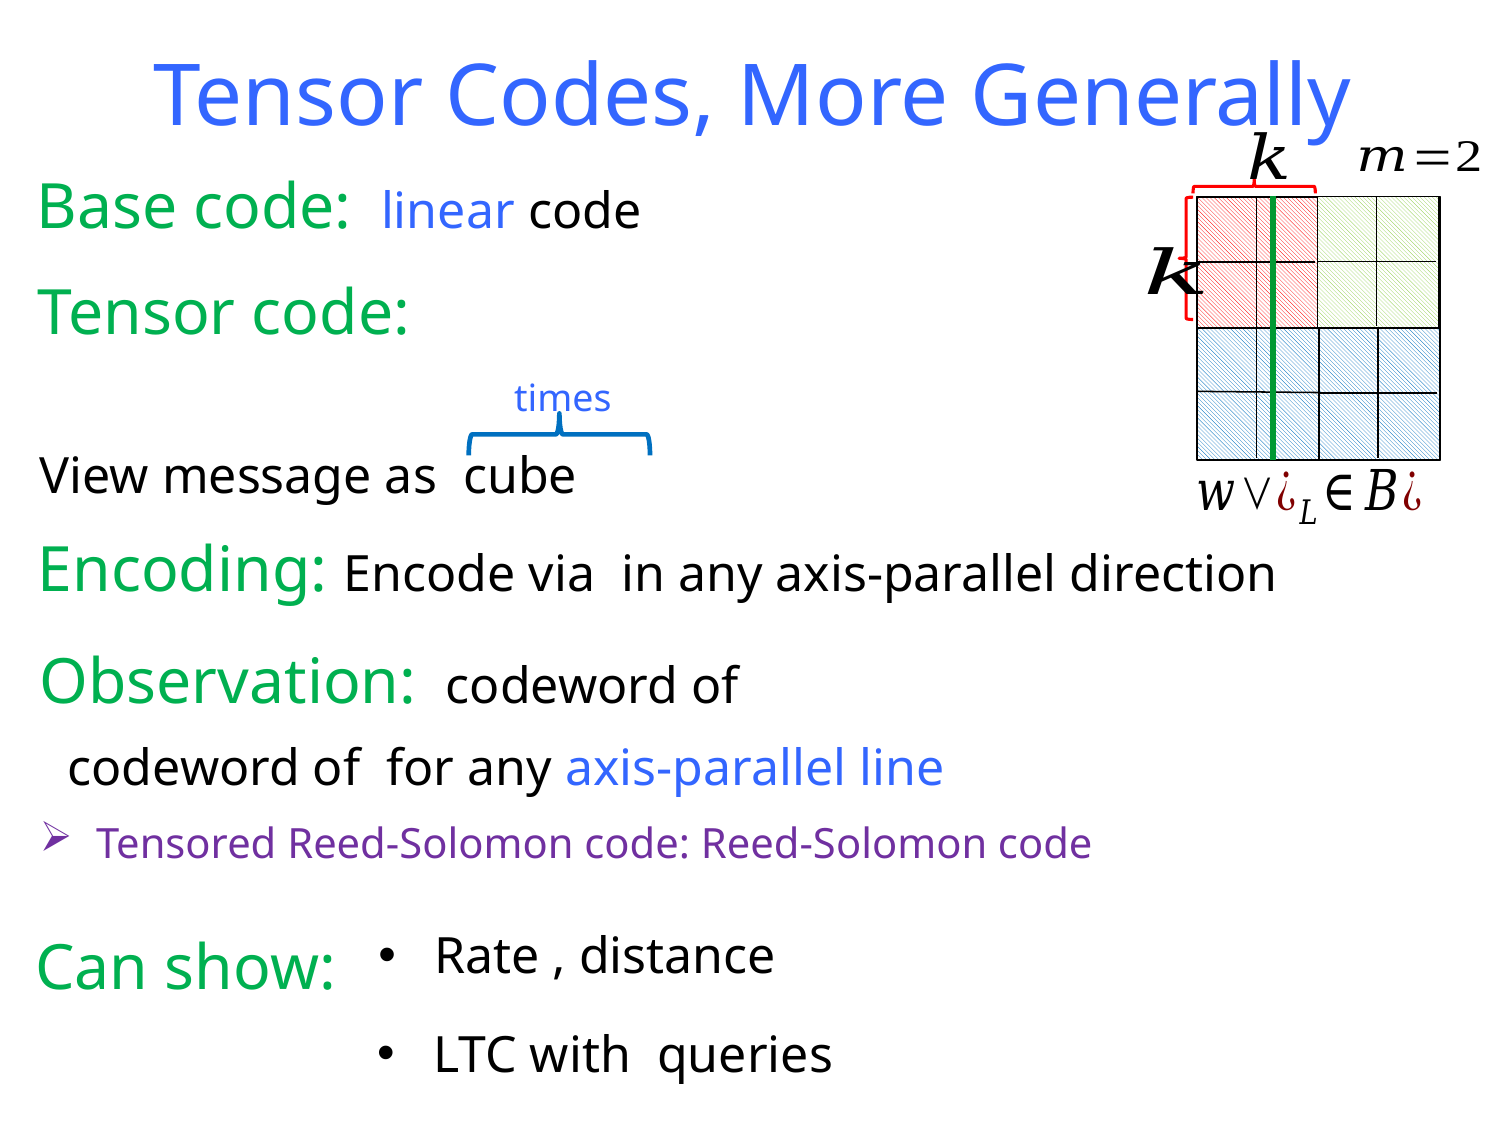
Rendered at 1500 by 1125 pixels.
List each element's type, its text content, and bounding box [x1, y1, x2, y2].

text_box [1196, 196, 1441, 532]
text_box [24, 366, 988, 513]
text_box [1124, 124, 1316, 310]
text_box Can show: [20, 912, 375, 1010]
title Tensor Codes, More Generally [6, 24, 1500, 158]
